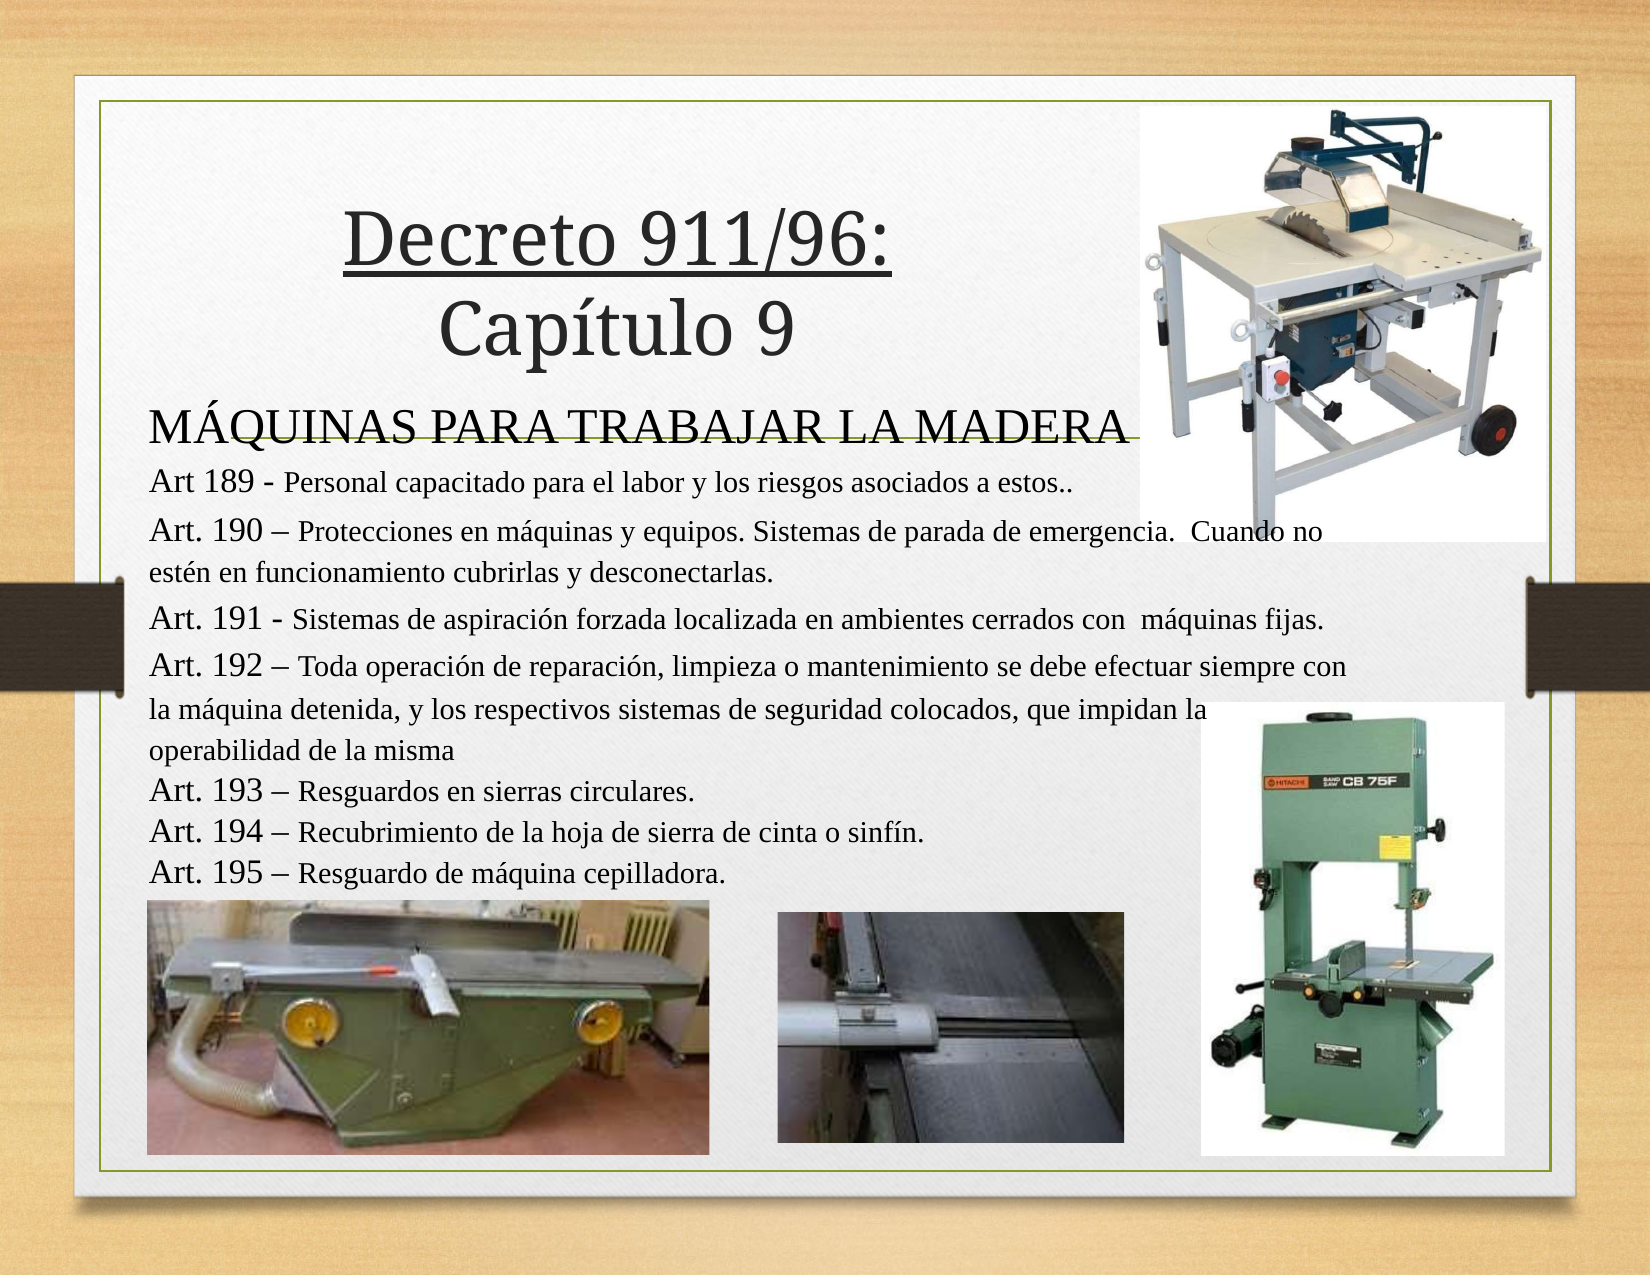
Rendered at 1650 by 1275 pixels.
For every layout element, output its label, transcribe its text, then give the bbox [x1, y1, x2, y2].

text_box MÁQUINAS PARA TRABAJAR LA MADERA Art 189 - Personal capacitado para el labor y los riesgos asociados a estos.. Art. 190 – Protecciones en máquinas y equipos. Sistemas de parada de emergencia. Cuando no estén en funcionamiento cubrirlas y desconectarlas. Art. 191 - Sistemas de aspiración forzada localizada en ambientes cerrados con máquinas fijas. Art. 192 – Toda operación de reparación, limpieza o mantenimiento se debe efectuar siempre con la máquina detenida, y los respectivos sistemas de seguridad colocados, que impidan la operabilidad de la misma Art. 193 – Resguardos en sierras circulares. Art. 194 – Recubrimiento de la hoja de sierra de cinta o sinfín. Art. 195 – Resguardo de máquina cepilladora. [146, 381, 1360, 901]
picture [0, 0, 1650, 1275]
title Decreto 911/96: Capítulo 9 [182, 236, 1051, 324]
text_box [1139, 106, 1547, 542]
text_box [147, 900, 710, 1155]
text_box [1201, 702, 1505, 1156]
text_box [777, 912, 1125, 1143]
